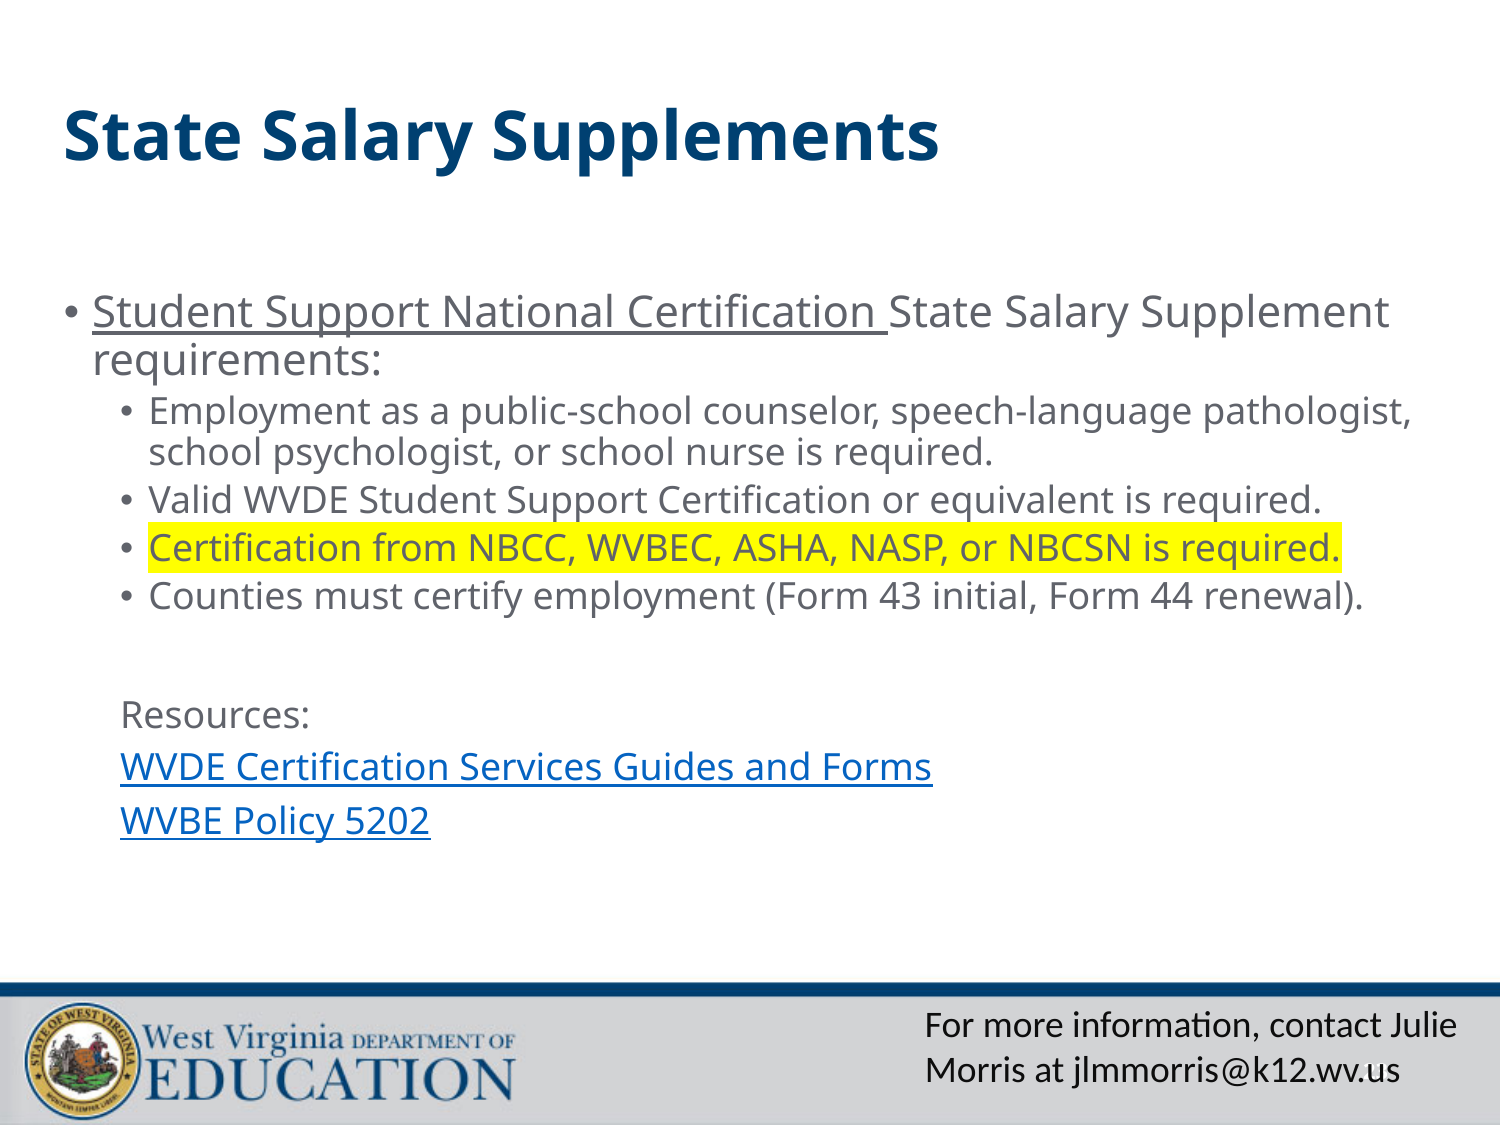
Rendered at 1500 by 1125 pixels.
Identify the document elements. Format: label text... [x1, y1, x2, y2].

picture [0, 0, 1500, 1125]
list Student Support National Certification State Salary Supplement requirements: Employment as a public-school counselor, speech-language pathologist, school psychologist, or school nurse is required. Valid WVDE Student Support Certification or equivalent is required. Certification from NBCC, WVBEC, ASHA, NASP, or NBCSN is required. Counties must certify employment (Form 43 initial, Form 44 renewal). Resources: WVDE Certification Services Guides and Forms WVBE Policy 5202 [49, 282, 1448, 964]
text_box For more information, contact Julie Morris at jlmmorris@k12.wv.us [910, 992, 1500, 1098]
title State Salary Supplements [49, 23, 1448, 254]
slide_number 23 [1303, 1098, 1448, 1103]
